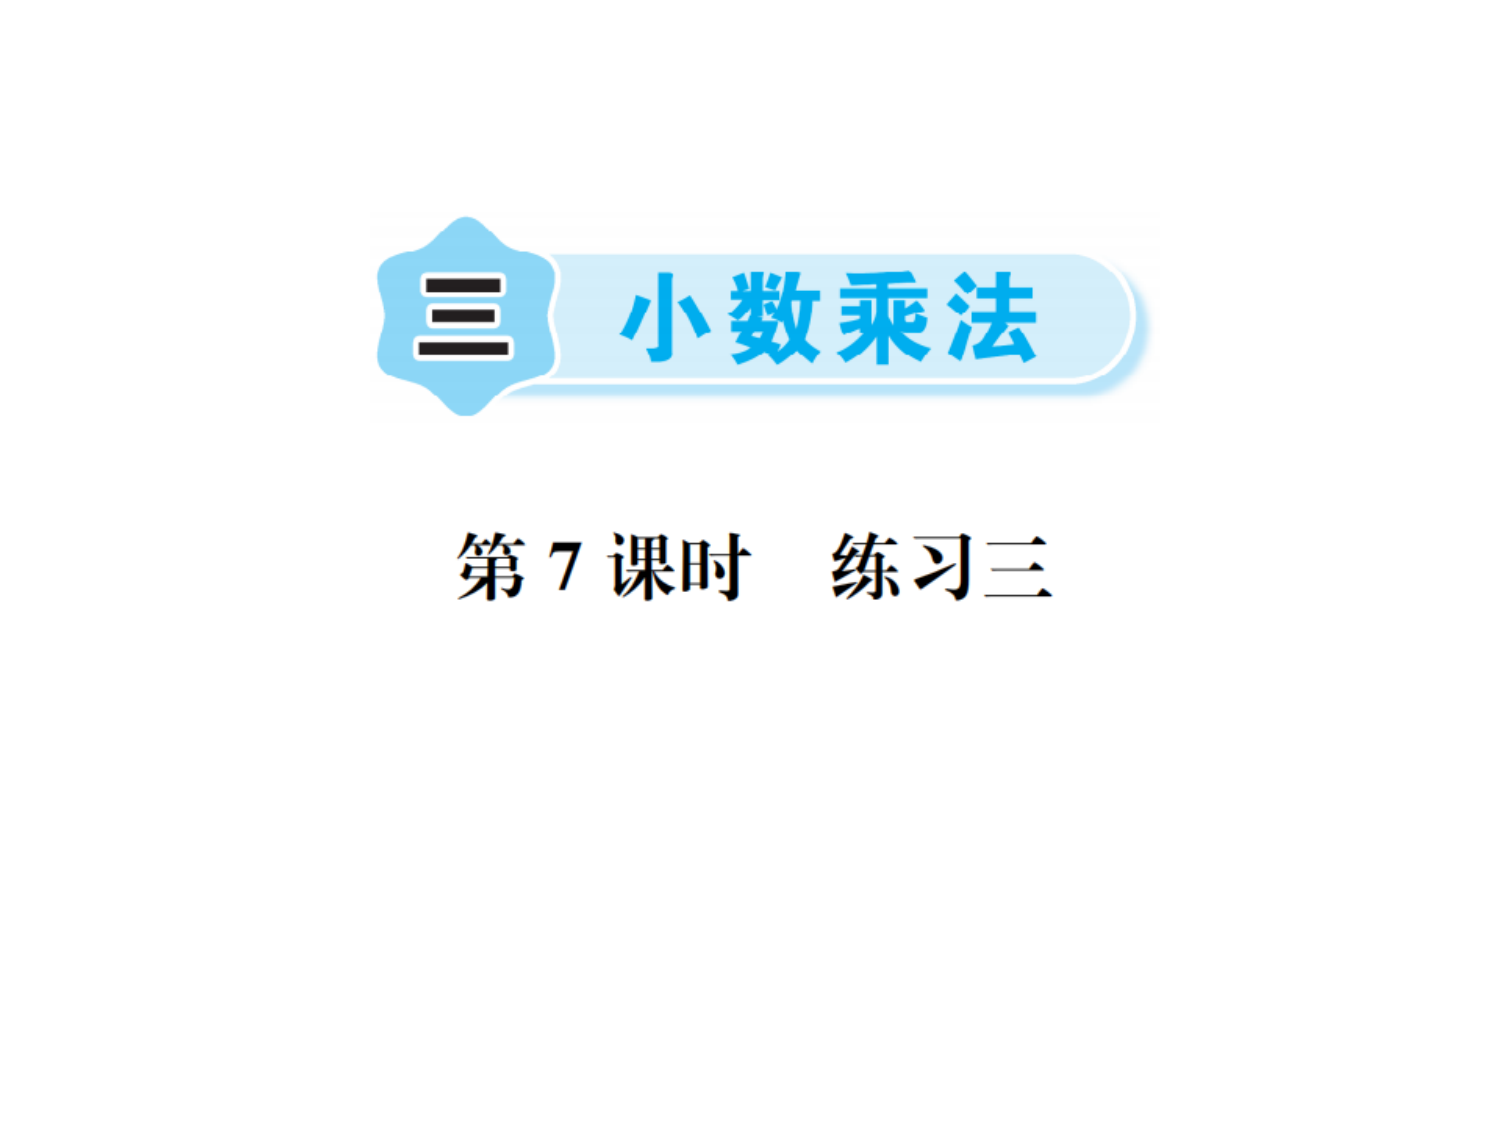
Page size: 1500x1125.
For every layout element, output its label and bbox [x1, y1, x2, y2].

picture [438, 510, 1061, 614]
picture [348, 208, 1172, 424]
